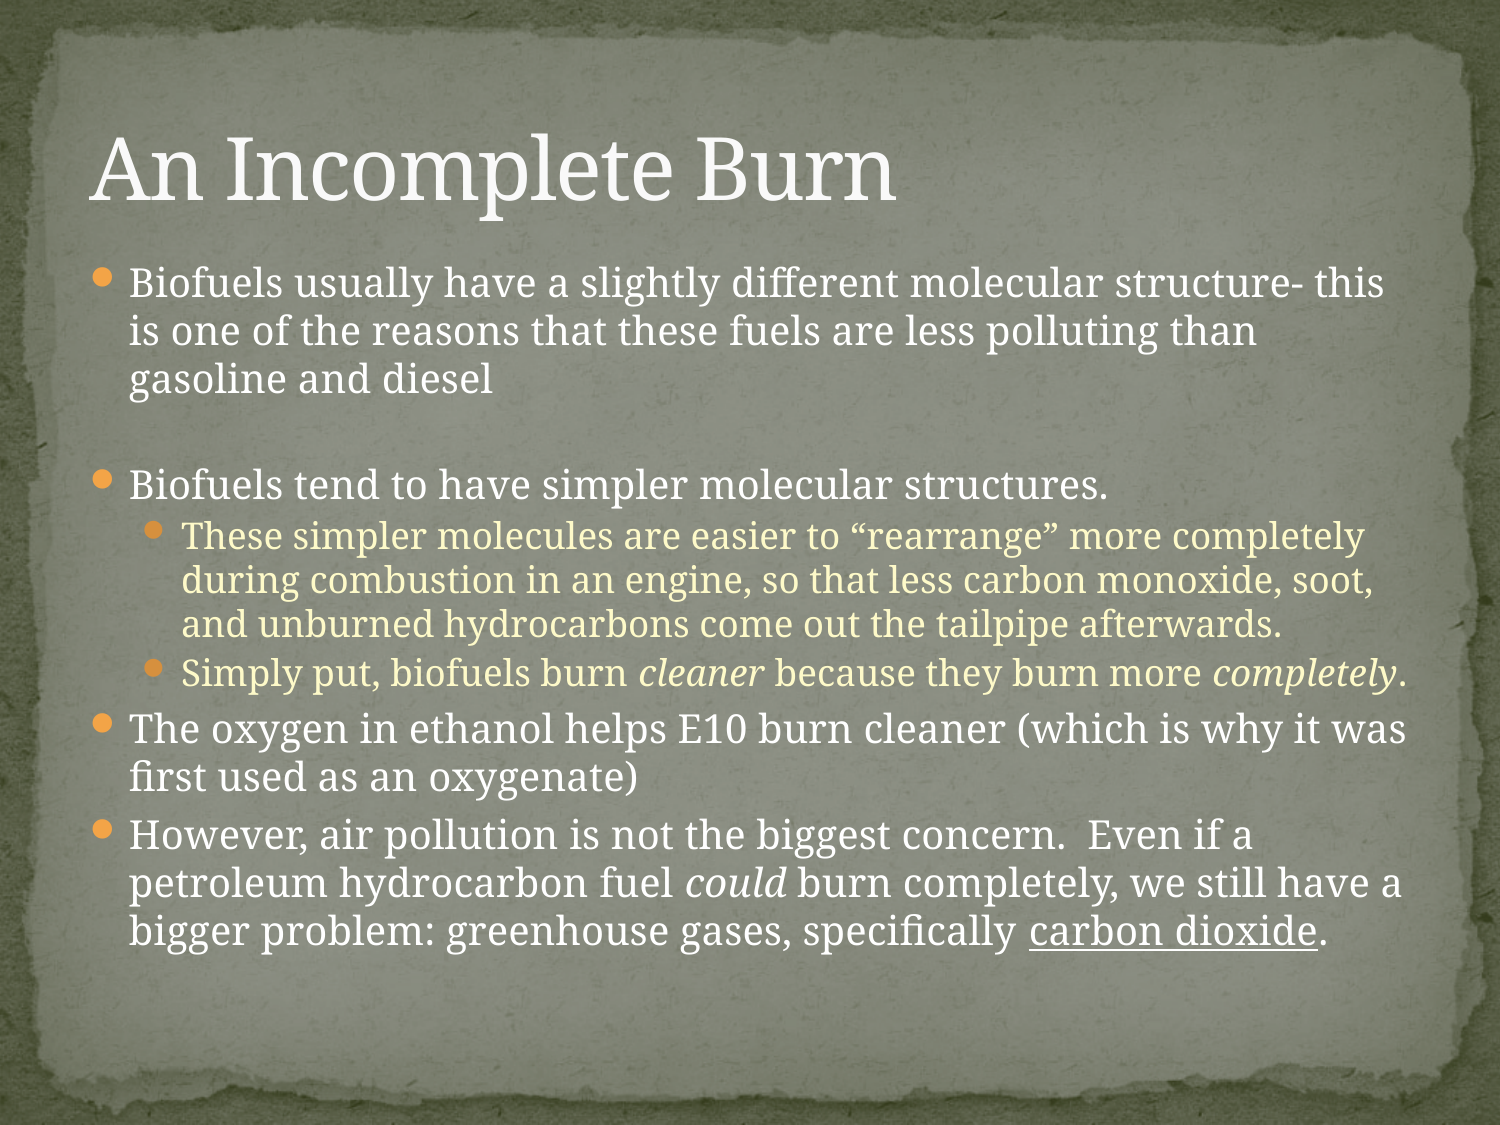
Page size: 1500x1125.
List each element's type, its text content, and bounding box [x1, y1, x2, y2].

list Biofuels usually have a slightly different molecular structure- this is one of the reasons that these fuels are less polluting than gasoline and diesel Biofuels tend to have simpler molecular structures. These simpler molecules are easier to “rearrange” more completely during combustion in an engine, so that less carbon monoxide, soot, and unburned hydrocarbons come out the tailpipe afterwards. Simply put, biofuels burn cleaner because they burn more completely. The oxygen in ethanol helps E10 burn cleaner (which is why it was first used as an oxygenate) However, air pollution is not the biggest concern. Even if a petroleum hydrocarbon fuel could burn completely, we still have a bigger problem: greenhouse gases, specifically carbon dioxide. [75, 249, 1425, 1000]
title An Incomplete Burn [74, 24, 1425, 225]
